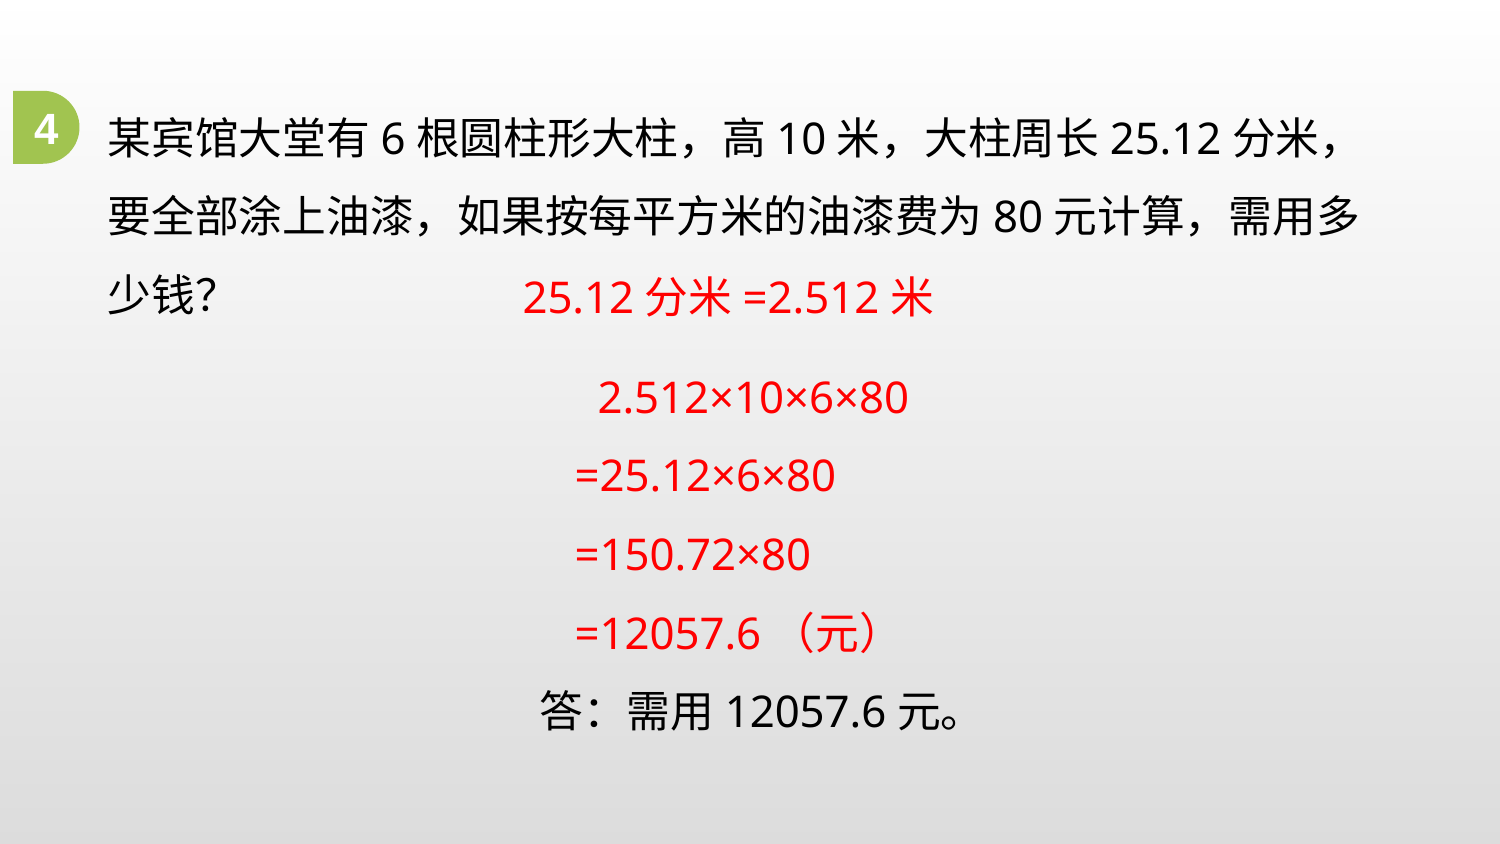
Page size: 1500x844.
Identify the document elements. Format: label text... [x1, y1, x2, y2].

text_box 答：需用12057.6元。 [528, 677, 996, 742]
text_box 2.512×10×6×80 =25.12×6×80 =150.72×80 =12057.6（元） [563, 337, 921, 664]
text_box 4 [12, 89, 81, 165]
text_box 25.12分米=2.512米 [511, 264, 945, 329]
text_box 某宾馆大堂有6根圆柱形大柱，高10米，大柱周长25.12分米，要全部涂上油漆，如果按每平方米的油漆费为80元计算，需用多少钱？ [96, 78, 1404, 326]
